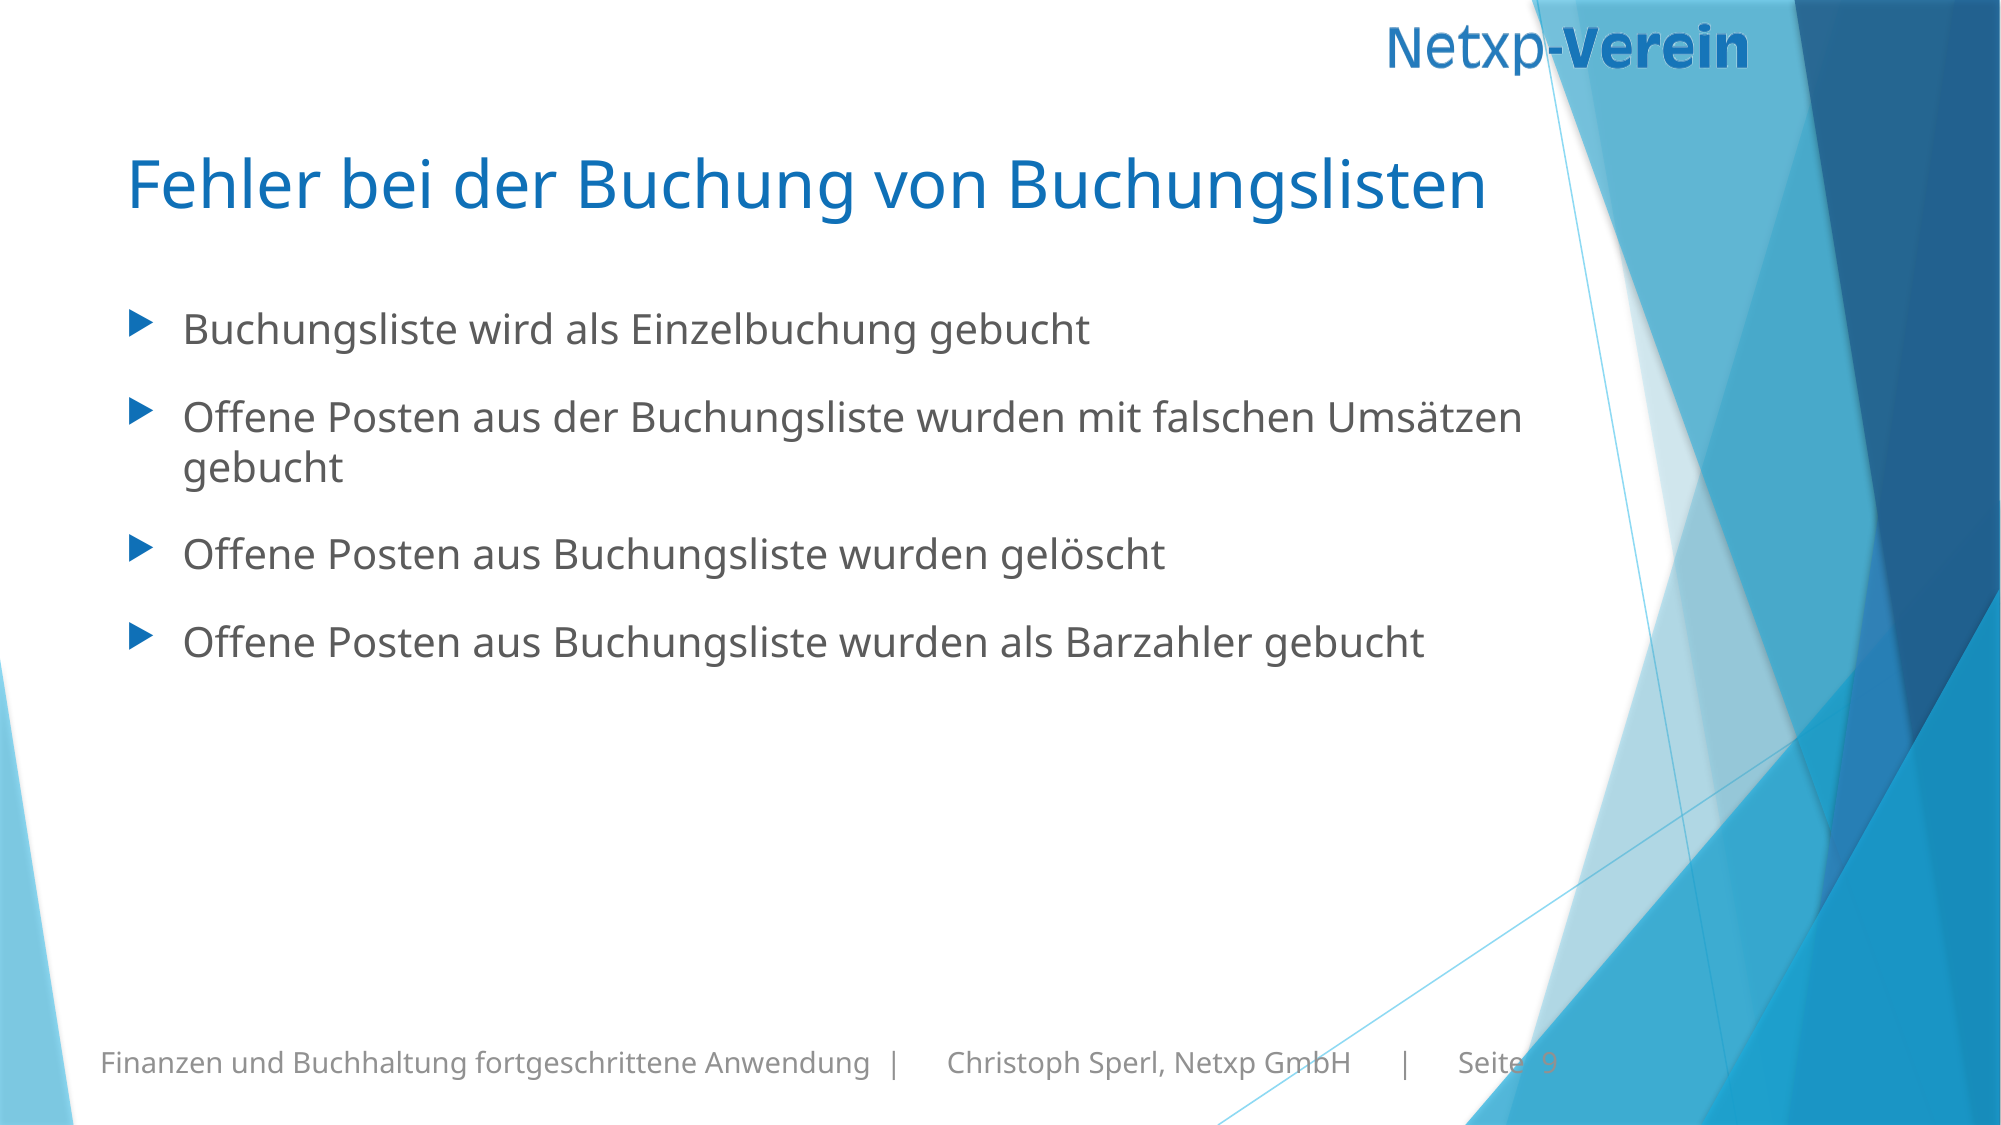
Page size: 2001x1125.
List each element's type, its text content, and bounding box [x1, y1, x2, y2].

title Fehler bei der Buchung von Buchungslisten [111, 133, 1522, 238]
list Buchungsliste wird als Einzelbuchung gebucht Offene Posten aus der Buchungsliste wurden mit falschen Umsätzen gebucht Offene Posten aus Buchungsliste wurden gelöscht Offene Posten aus Buchungsliste wurden als Barzahler gebucht [111, 295, 1575, 932]
picture [1536, 22, 1753, 76]
